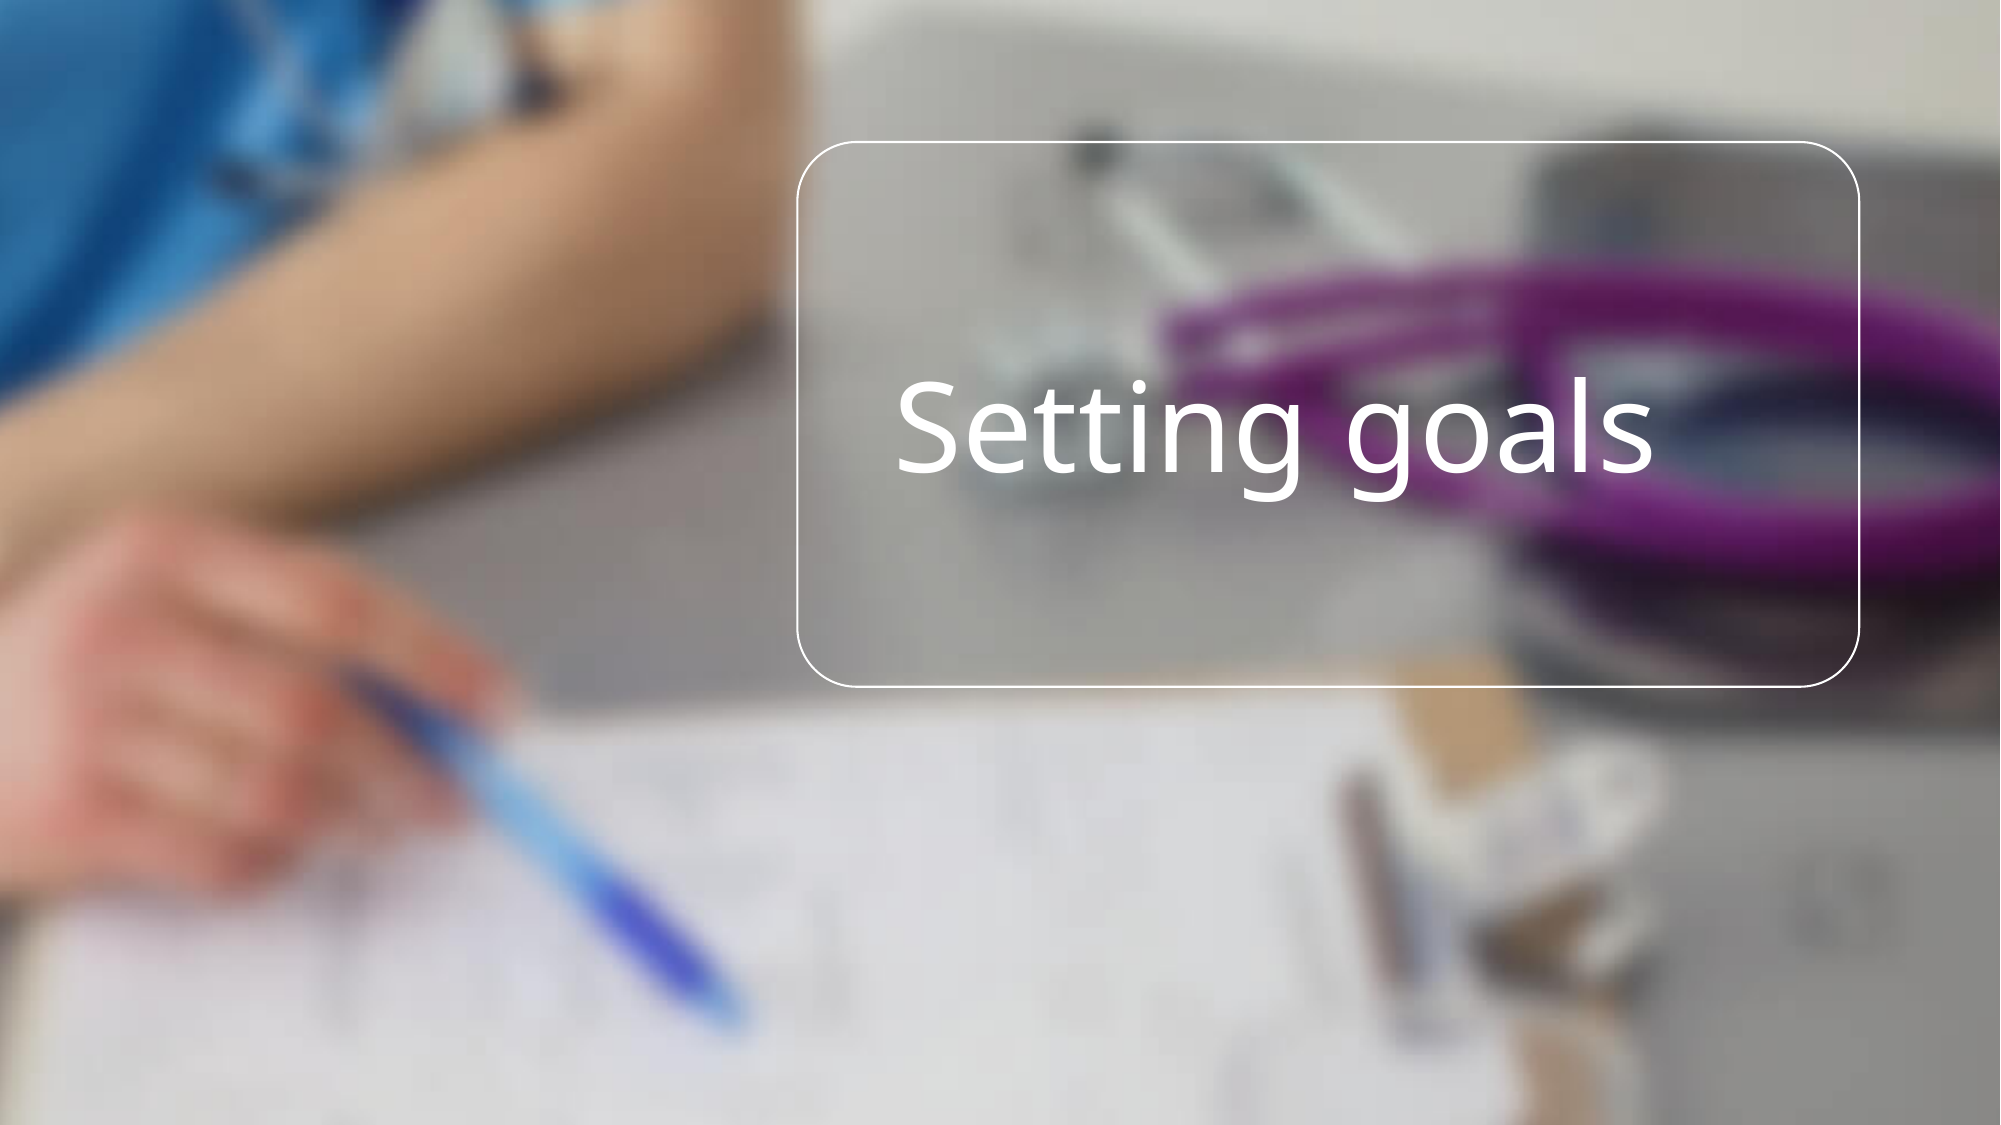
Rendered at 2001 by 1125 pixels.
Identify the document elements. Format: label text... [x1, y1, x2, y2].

picture [0, 0, 2000, 1125]
title Setting goals [893, 374, 1761, 499]
